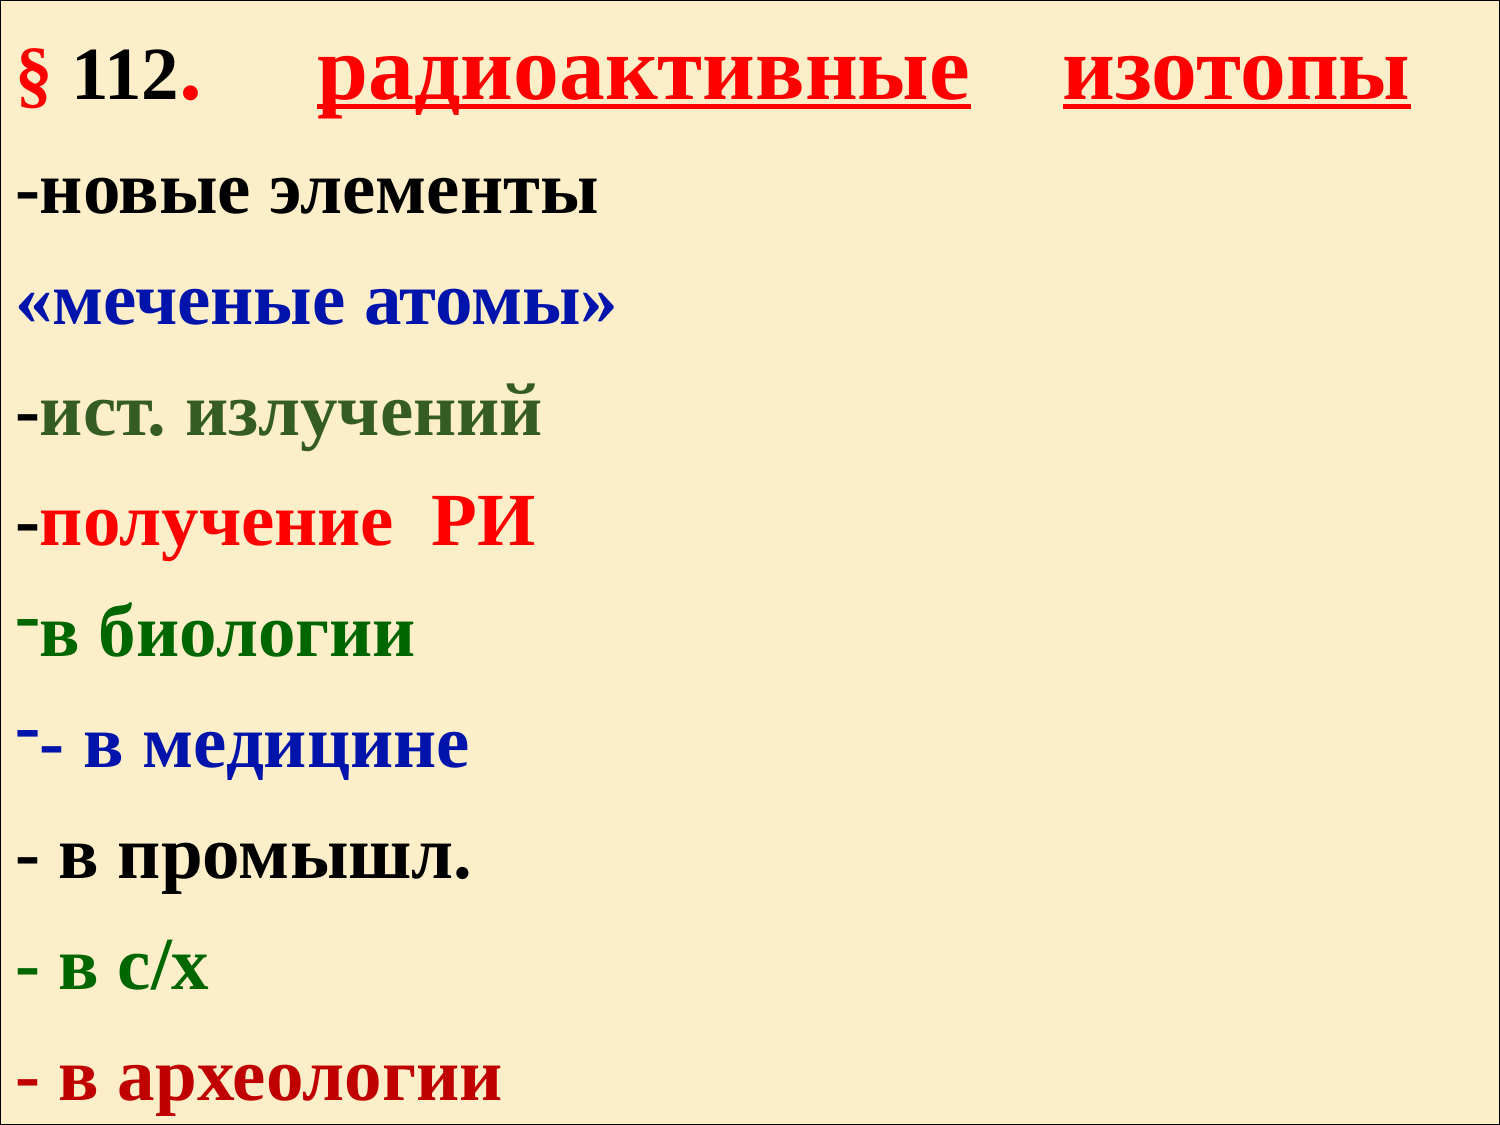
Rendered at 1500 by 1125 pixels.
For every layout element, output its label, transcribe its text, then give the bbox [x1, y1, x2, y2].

text_box § 112. радиоактивные изотопы -новые элементы «меченые атомы» -ист. излучений -получение РИ в биологии - в медицине - в промышл. - в с/х - в археологии [0, 0, 1500, 1125]
